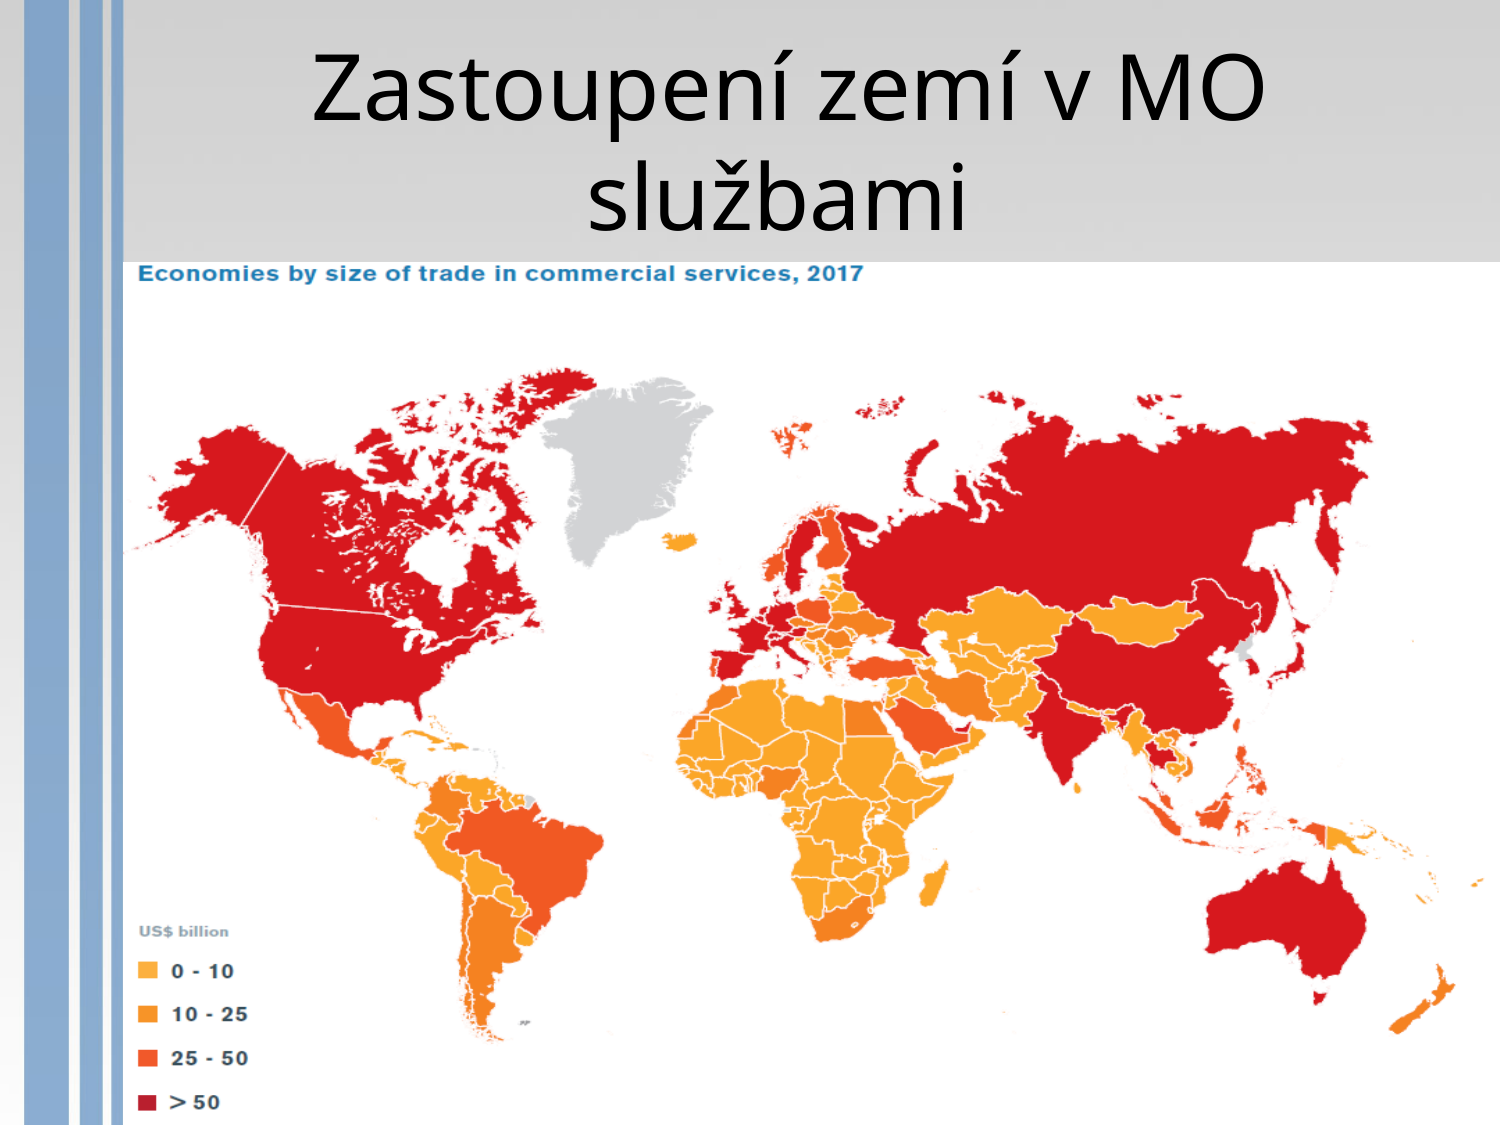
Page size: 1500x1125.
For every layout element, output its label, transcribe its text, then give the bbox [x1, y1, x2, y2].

picture [0, 0, 1500, 1125]
title Zastoupení zemí v MO službami [74, 44, 1483, 233]
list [123, 262, 1500, 1125]
